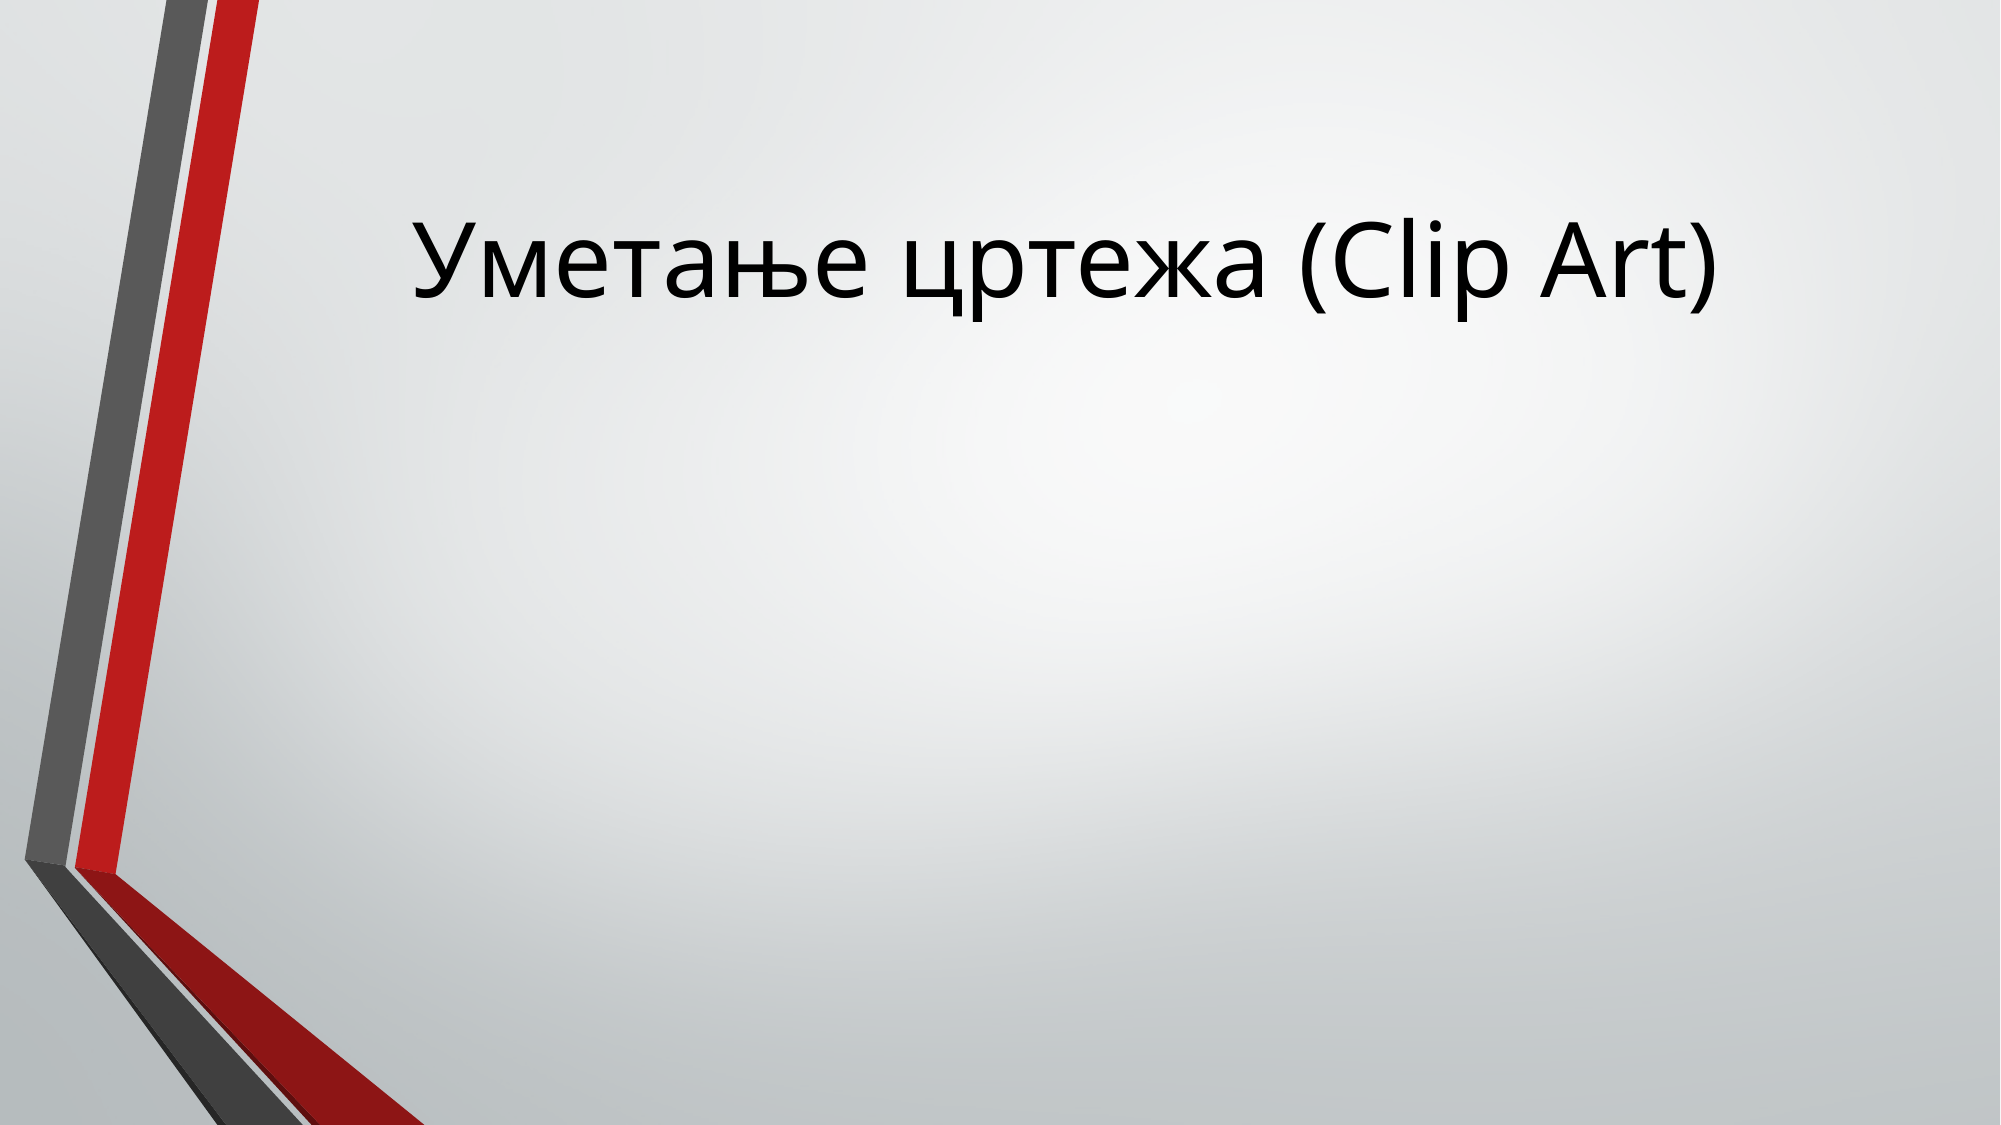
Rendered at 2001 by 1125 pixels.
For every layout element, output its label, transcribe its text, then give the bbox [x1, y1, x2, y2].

title Уметање цртежа (Clip Art) [243, 112, 1887, 400]
